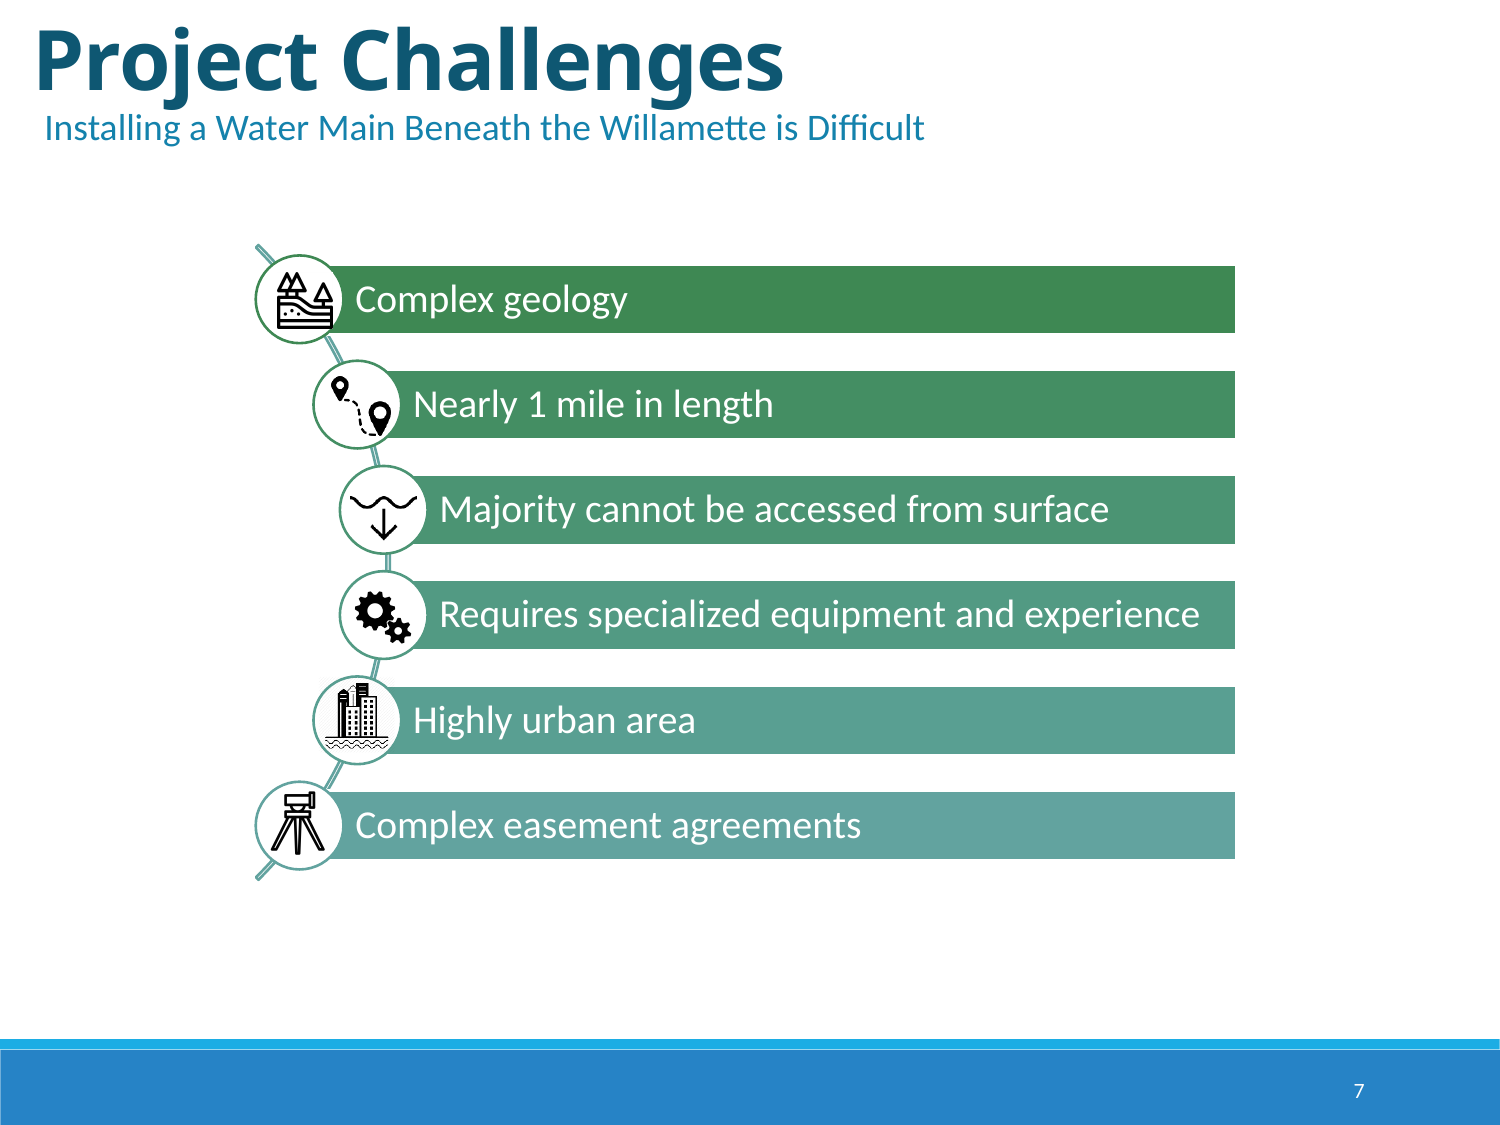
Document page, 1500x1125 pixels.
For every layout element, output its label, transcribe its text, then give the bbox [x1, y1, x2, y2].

text_box Project Challenges [0, 16, 1478, 106]
text_box 7 [1218, 1059, 1380, 1120]
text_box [245, 228, 1247, 897]
text_box Installing a Water Main Beneath the Willamette is Difficult [29, 95, 941, 156]
